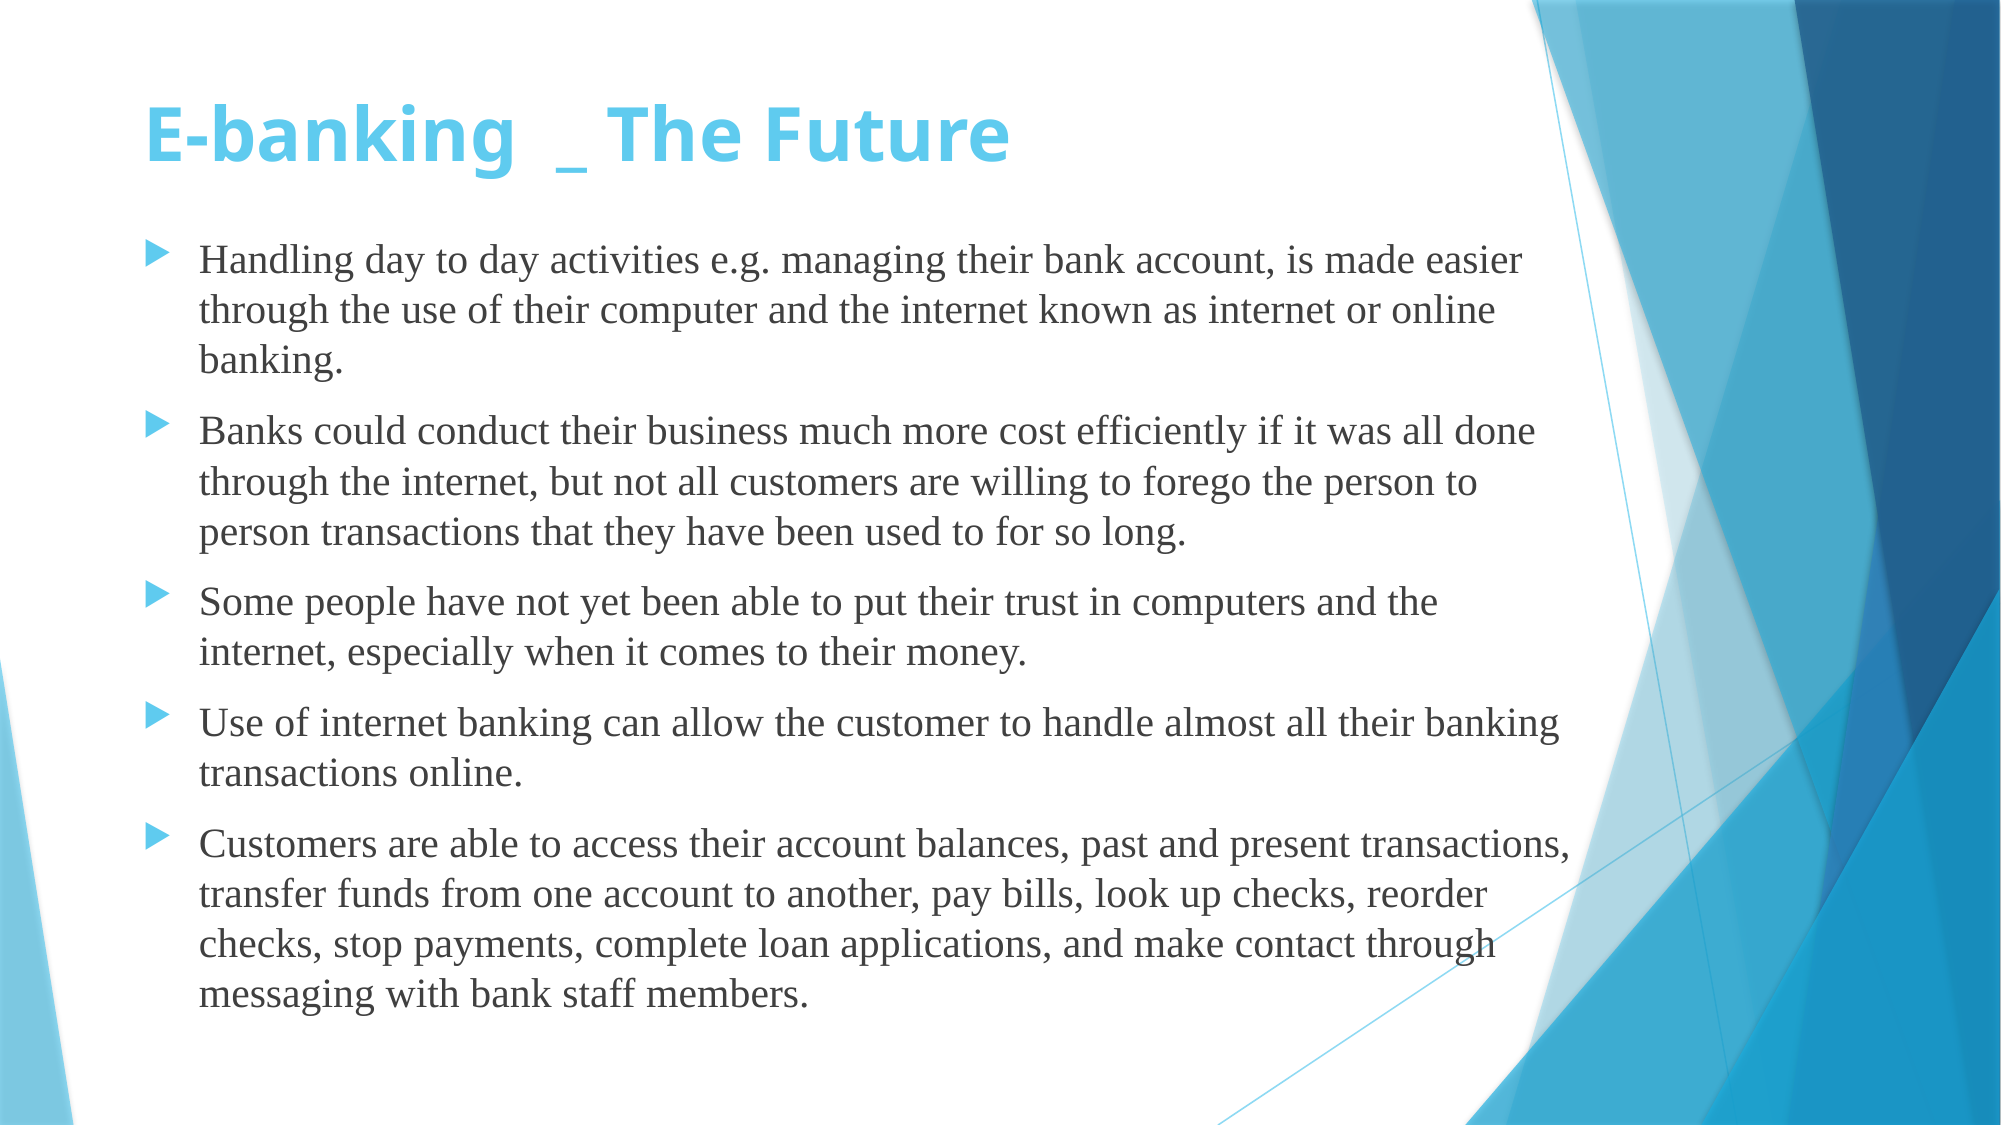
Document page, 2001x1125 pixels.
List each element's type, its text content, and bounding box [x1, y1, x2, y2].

list Handling day to day activities e.g. managing their bank account, is made easier through the use of their computer and the internet known as internet or online banking. Banks could conduct their business much more cost efficiently if it was all done through the internet, but not all customers are willing to forego the person to person transactions that they have been used to for so long. Some people have not yet been able to put their trust in computers and the internet, especially when it comes to their money. Use of internet banking can allow the customer to handle almost all their banking transactions online. Customers are able to access their account balances, past and present transactions, transfer funds from one account to another, pay bills, look up checks, reorder checks, stop payments, complete loan applications, and make contact through messaging with bank staff members. [127, 224, 1591, 845]
title E-banking _ The Future [128, 78, 1591, 224]
